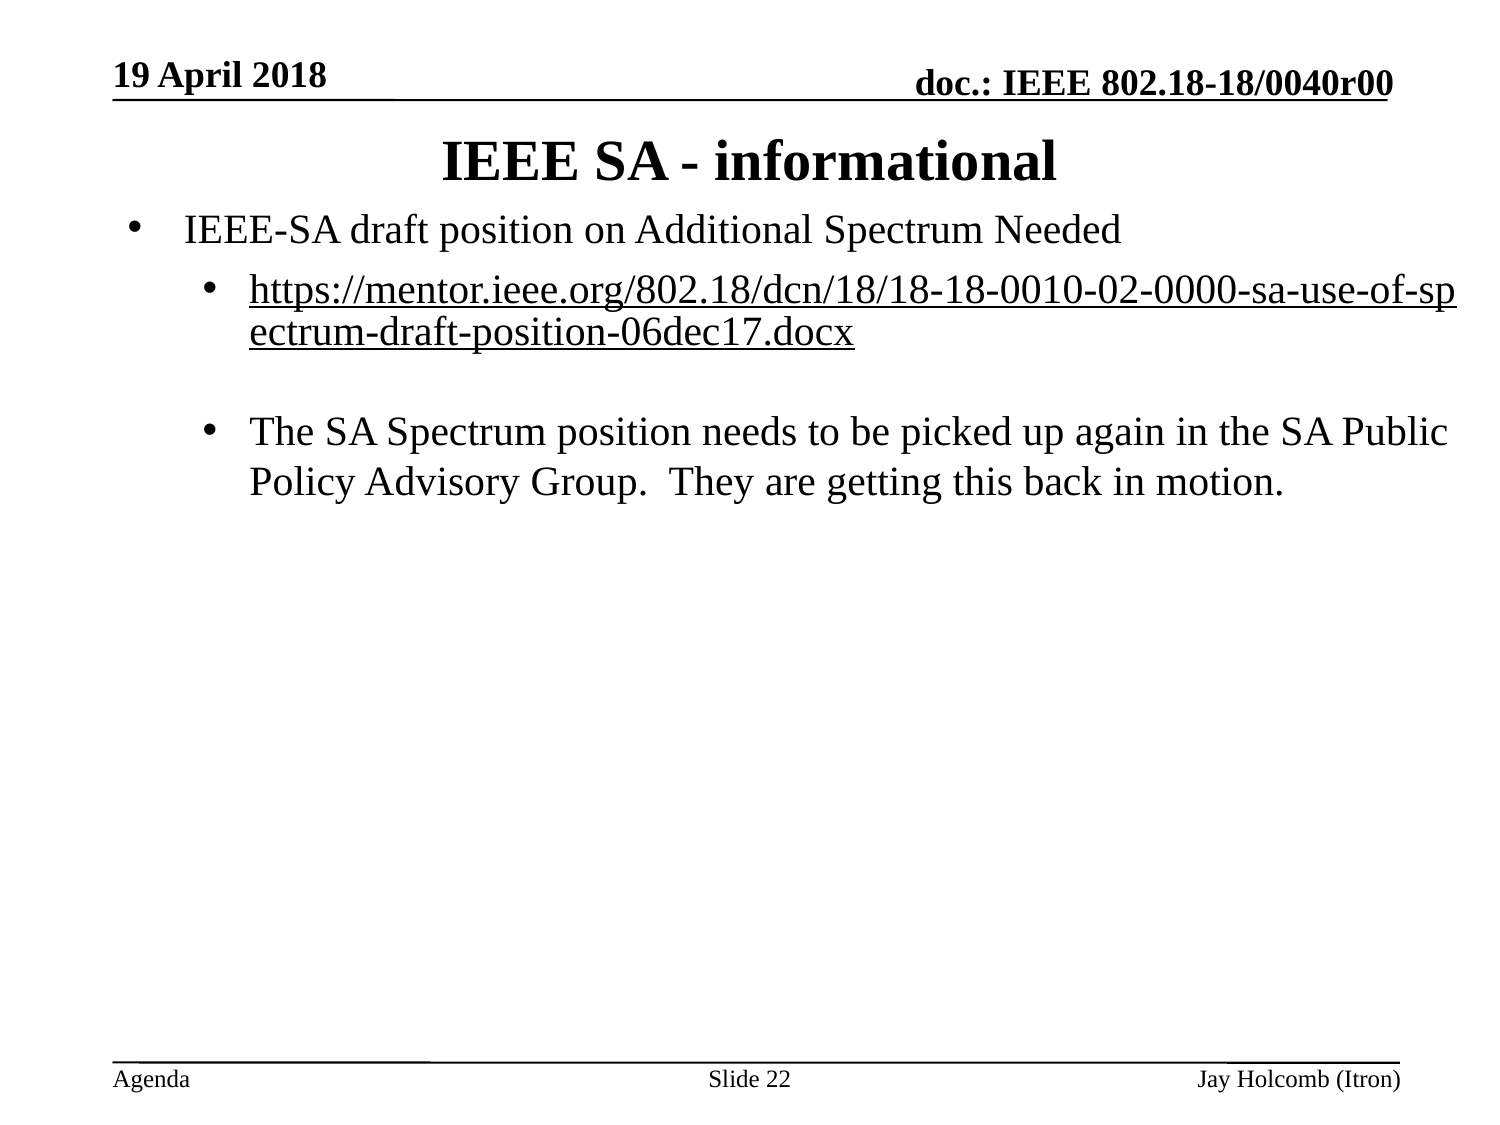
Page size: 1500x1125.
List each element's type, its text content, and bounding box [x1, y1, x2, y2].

list IEEE-SA draft position on Additional Spectrum Needed https://mentor.ieee.org/802.18/dcn/18/18-18-0010-02-0000-sa-use-of-spectrum-draft-position-06dec17.docx The SA Spectrum position needs to be picked up again in the SA Public Policy Advisory Group. They are getting this back in motion. [112, 193, 1476, 932]
footer Jay Holcomb (Itron) [878, 1061, 1402, 1093]
title IEEE SA - informational [112, 100, 1388, 193]
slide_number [112, 49, 463, 95]
slide_number Slide 22 [699, 1061, 800, 1123]
